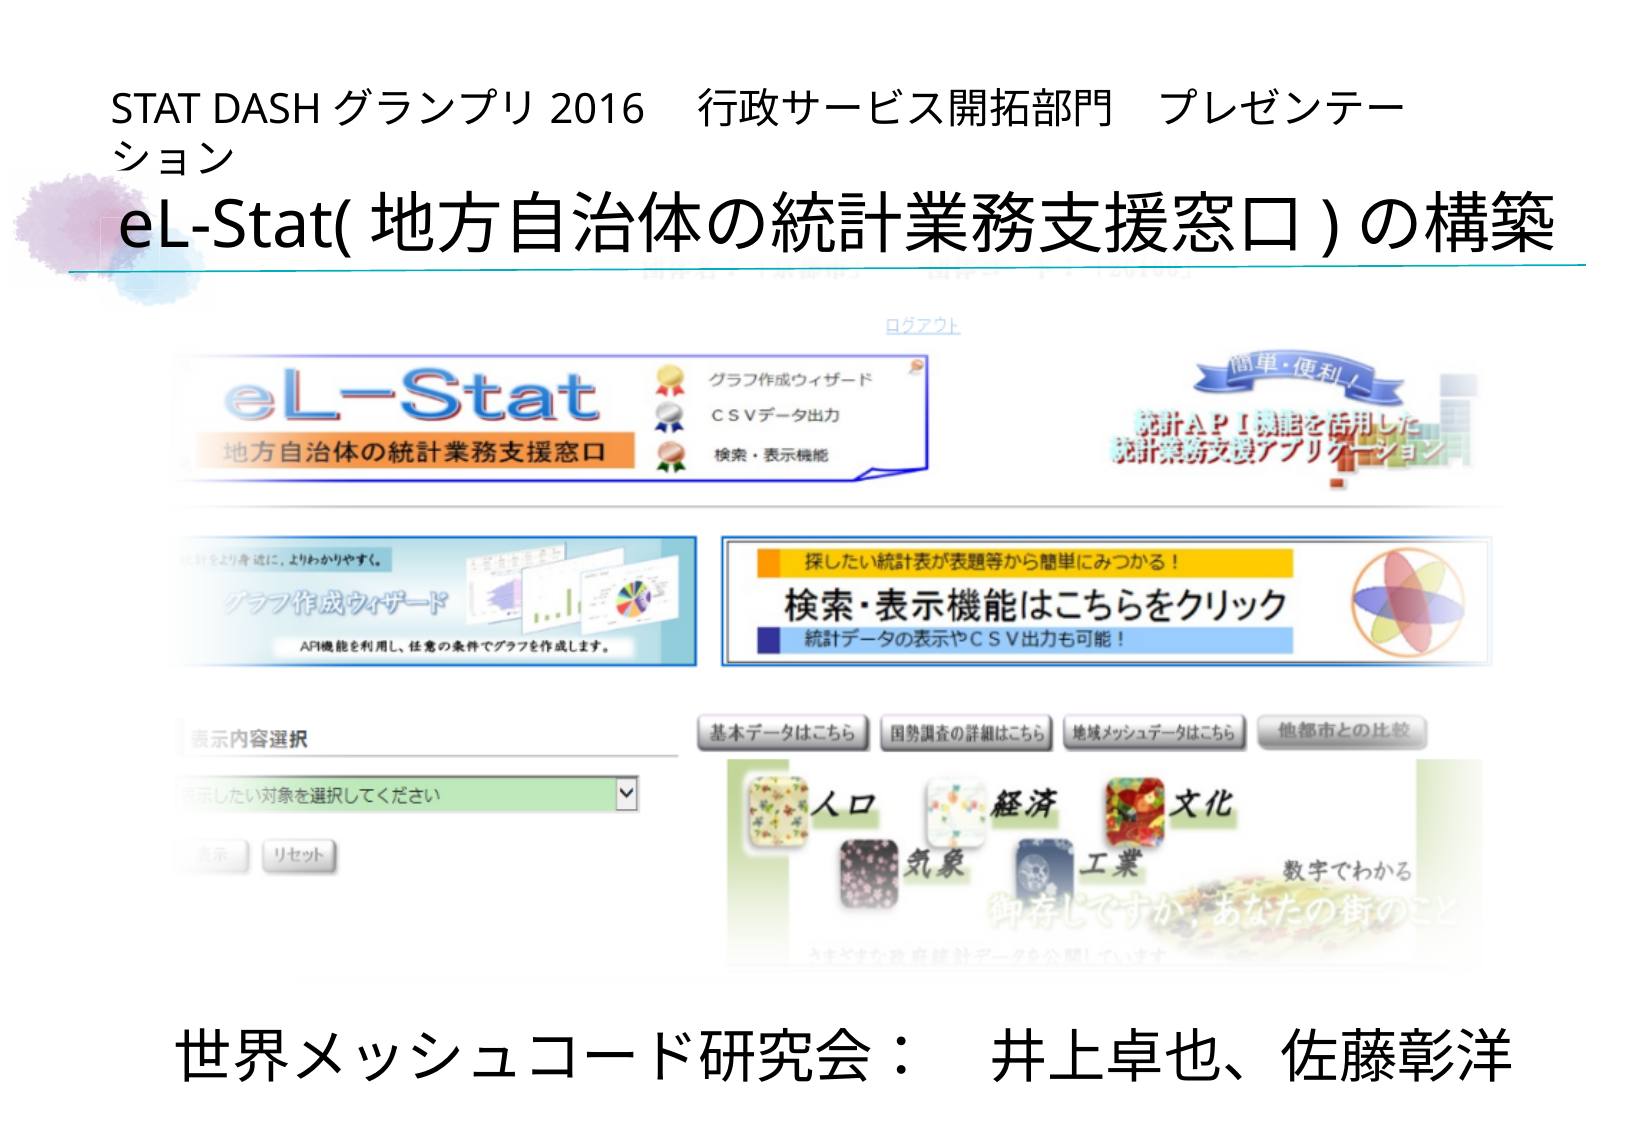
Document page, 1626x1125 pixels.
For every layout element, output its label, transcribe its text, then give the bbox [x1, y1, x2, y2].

picture [0, 138, 1588, 1125]
text_box STAT DASHグランプリ2016 行政サービス開拓部門 プレゼンテーション [95, 74, 1441, 135]
